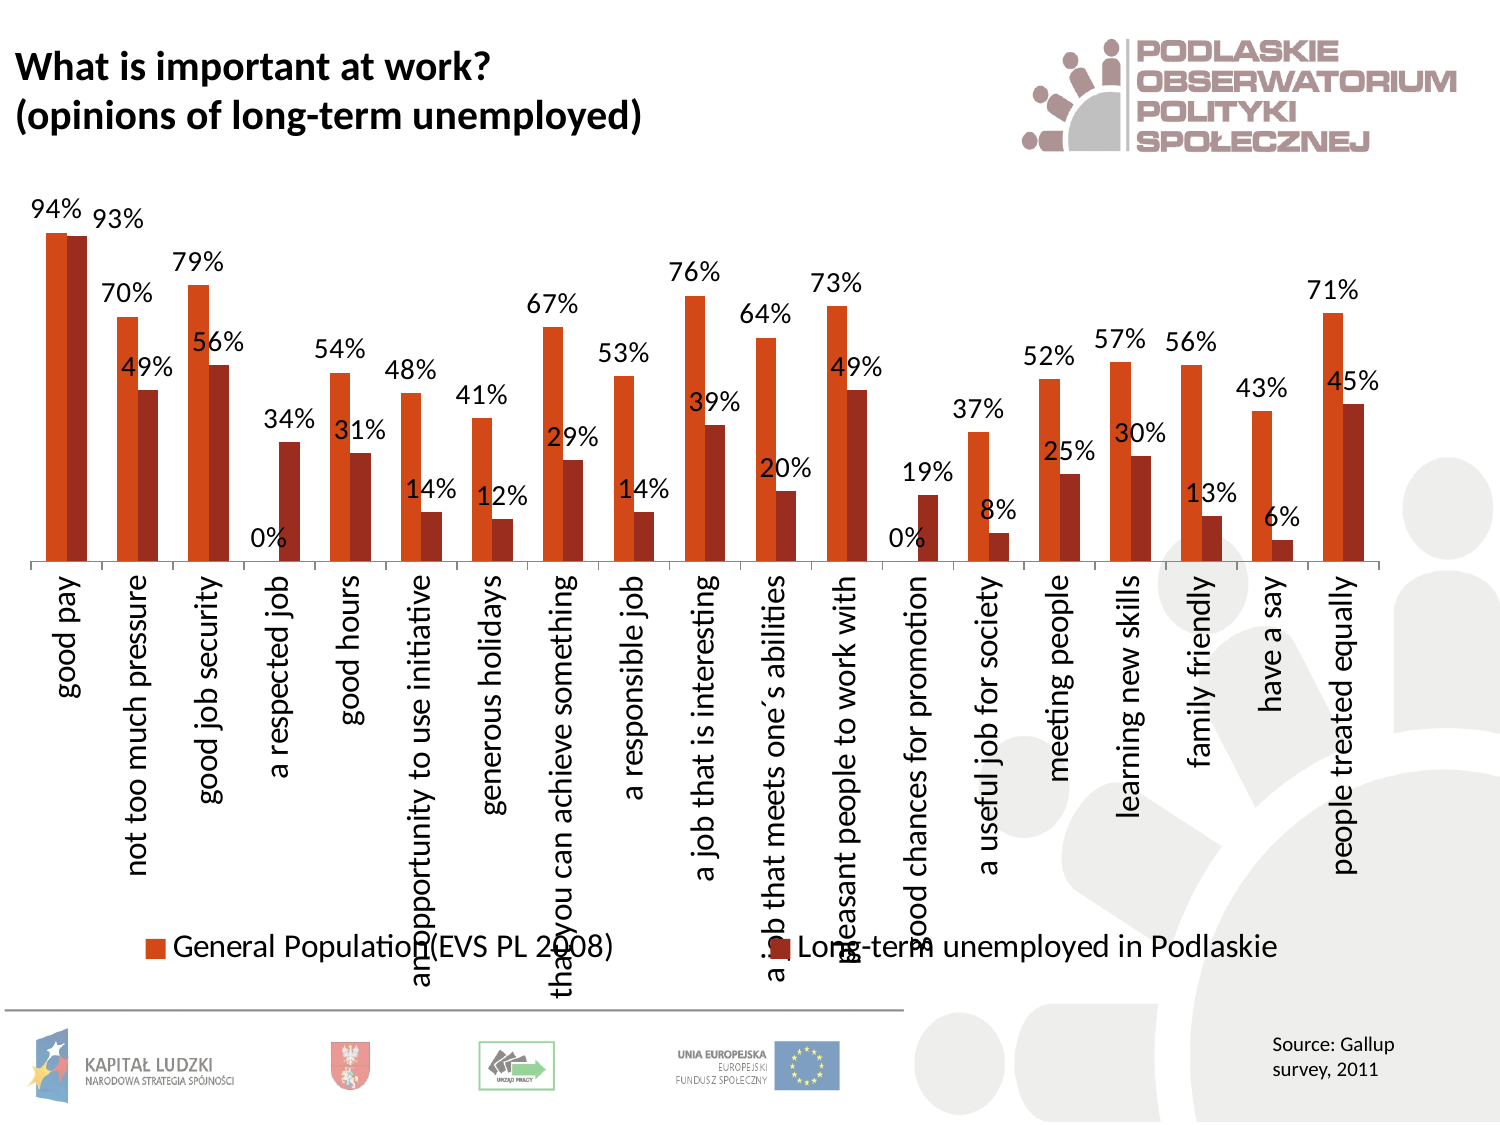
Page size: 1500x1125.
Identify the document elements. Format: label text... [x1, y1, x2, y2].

text_box Source: Gallup survey, 2011 [1257, 1023, 1471, 1088]
text_box What is important at work? (opinions of long-term unemployed) [0, 30, 809, 146]
chart [0, 160, 1424, 1000]
